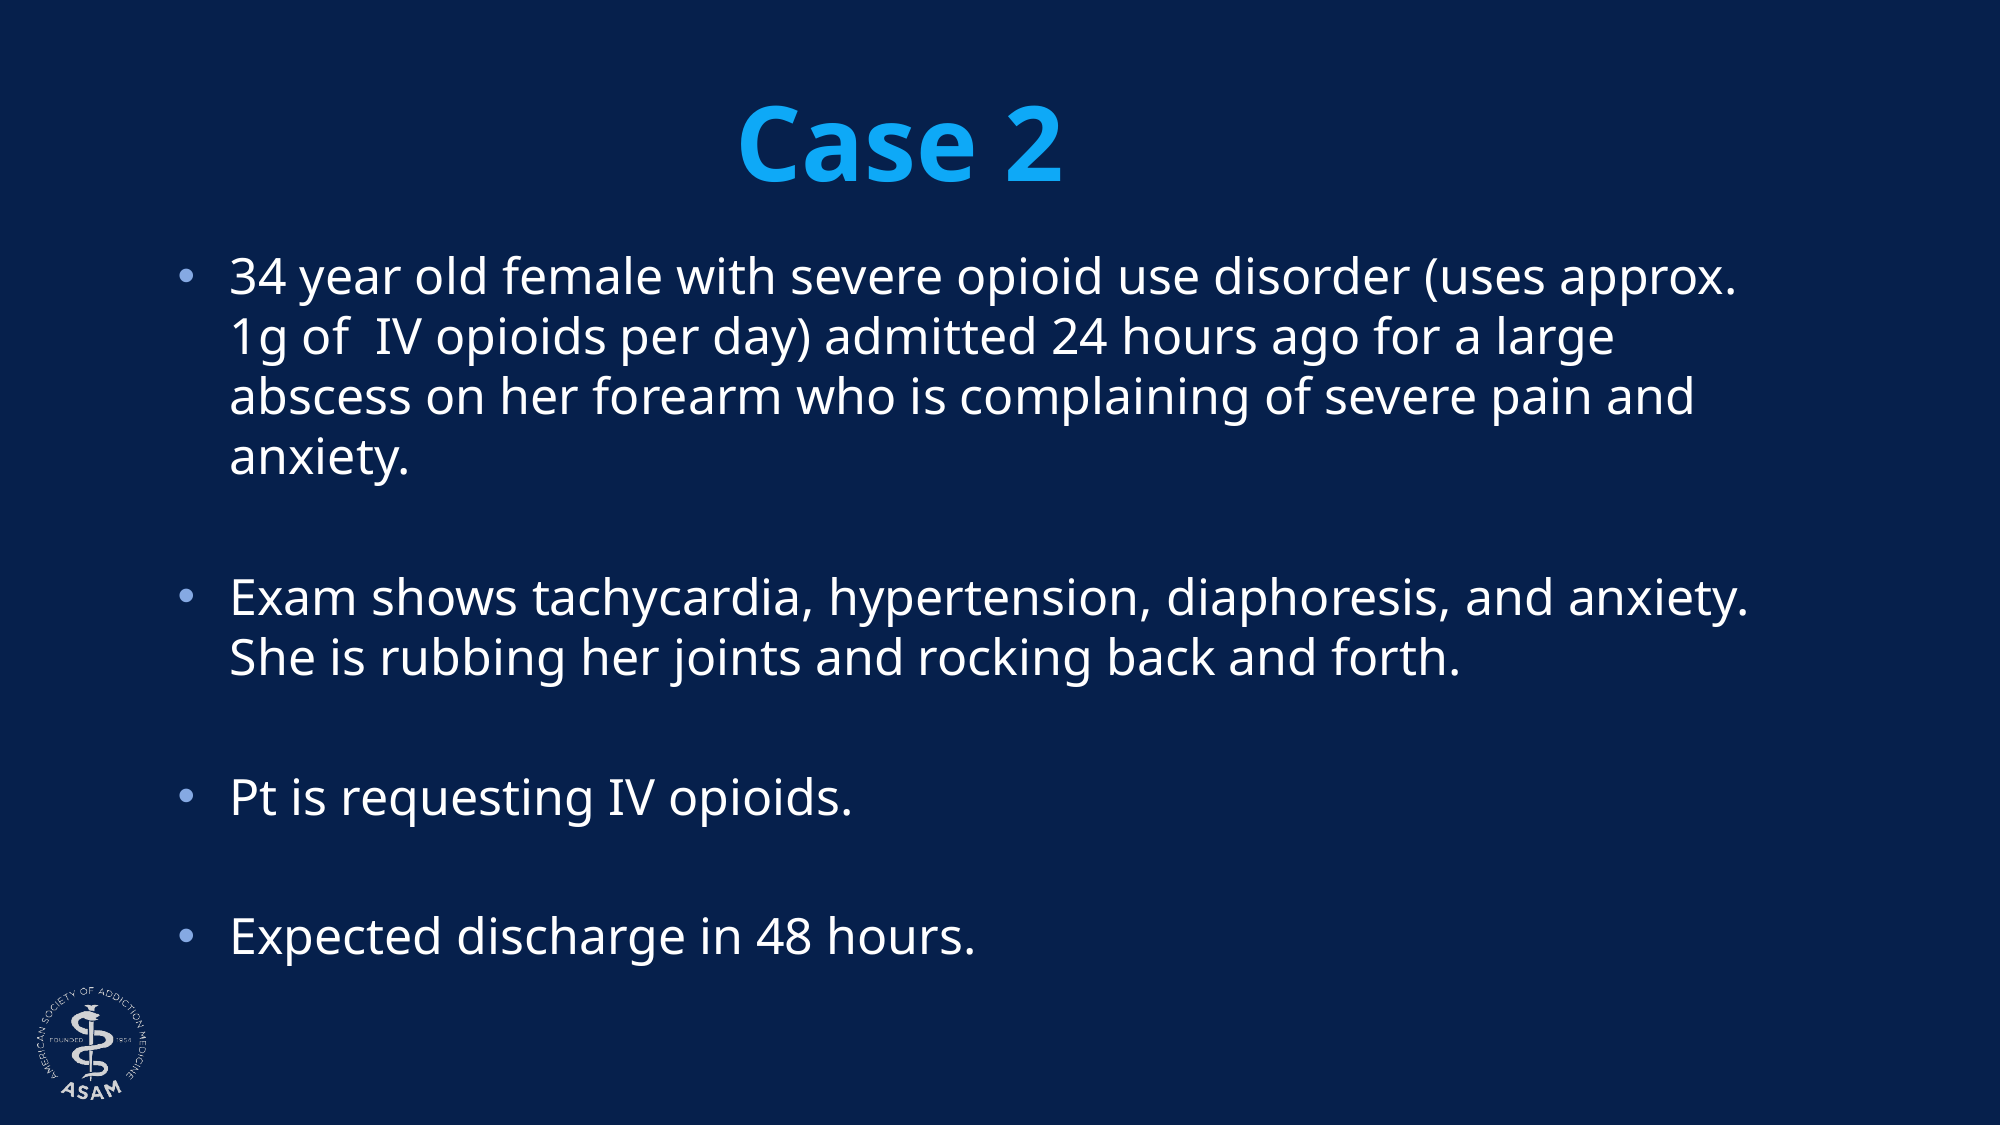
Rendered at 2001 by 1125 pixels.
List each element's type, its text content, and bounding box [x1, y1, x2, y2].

picture [37, 987, 146, 1100]
title Case 2 [225, 46, 1576, 234]
list 34 year old female with severe opioid use disorder (uses approx. 1g of IV opioids per day) admitted 24 hours ago for a large abscess on her forearm who is complaining of severe pain and anxiety. Exam shows tachycardia, hypertension, diaphoresis, and anxiety. She is rubbing her joints and rocking back and forth. Pt is requesting IV opioids. Expected discharge in 48 hours. [162, 237, 1813, 975]
